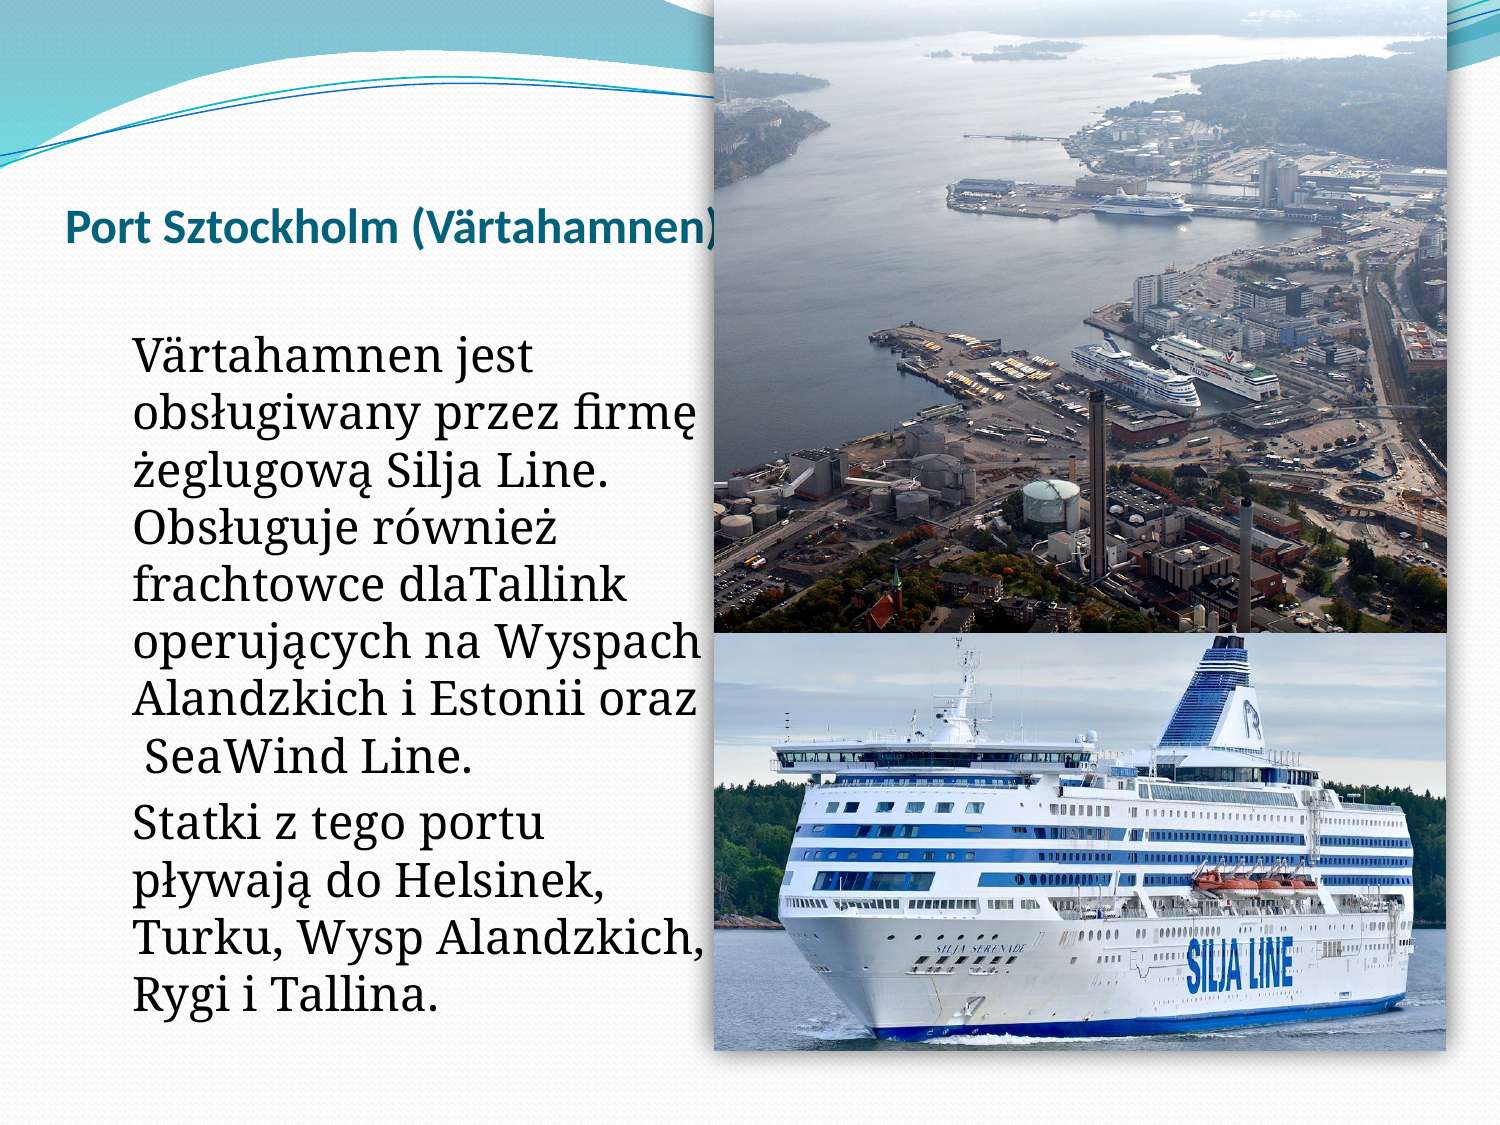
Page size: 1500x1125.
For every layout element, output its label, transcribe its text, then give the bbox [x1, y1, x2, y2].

title Port Sztockholm (Värtahamnen) [64, 66, 691, 254]
picture [714, 0, 1448, 1052]
list Värtahamnen jest obsługiwany przez firmę żeglugową Silja Line. Obsługuje również frachtowce dlaTallink operujących na Wyspach Alandzkich i Estonii oraz SeaWind Line. Statki z tego portu pływają do Helsinek, Turku, Wysp Alandzkich, Rygi i Tallina. [75, 317, 692, 1038]
